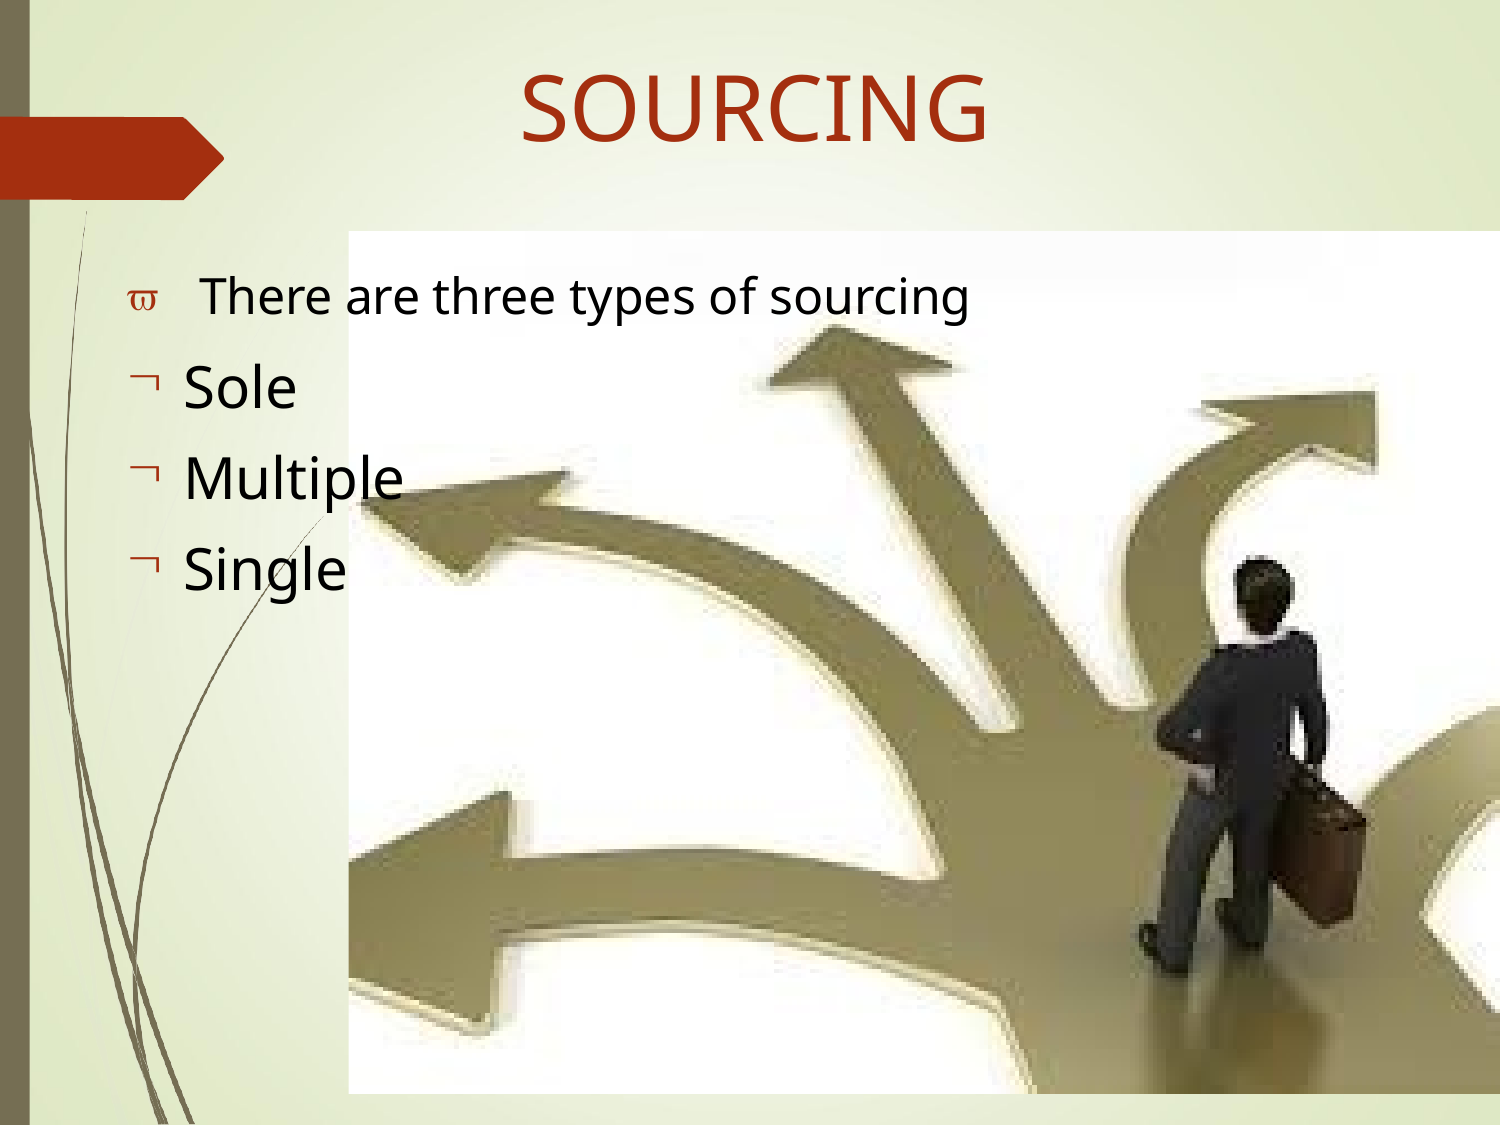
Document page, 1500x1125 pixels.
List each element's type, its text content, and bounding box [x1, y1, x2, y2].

picture [30, 0, 1500, 1125]
title SOURCING [517, 48, 1029, 239]
text_box  There are three types of sourcing Sole Multiple Single [123, 219, 998, 602]
text_box [348, 231, 1500, 1094]
